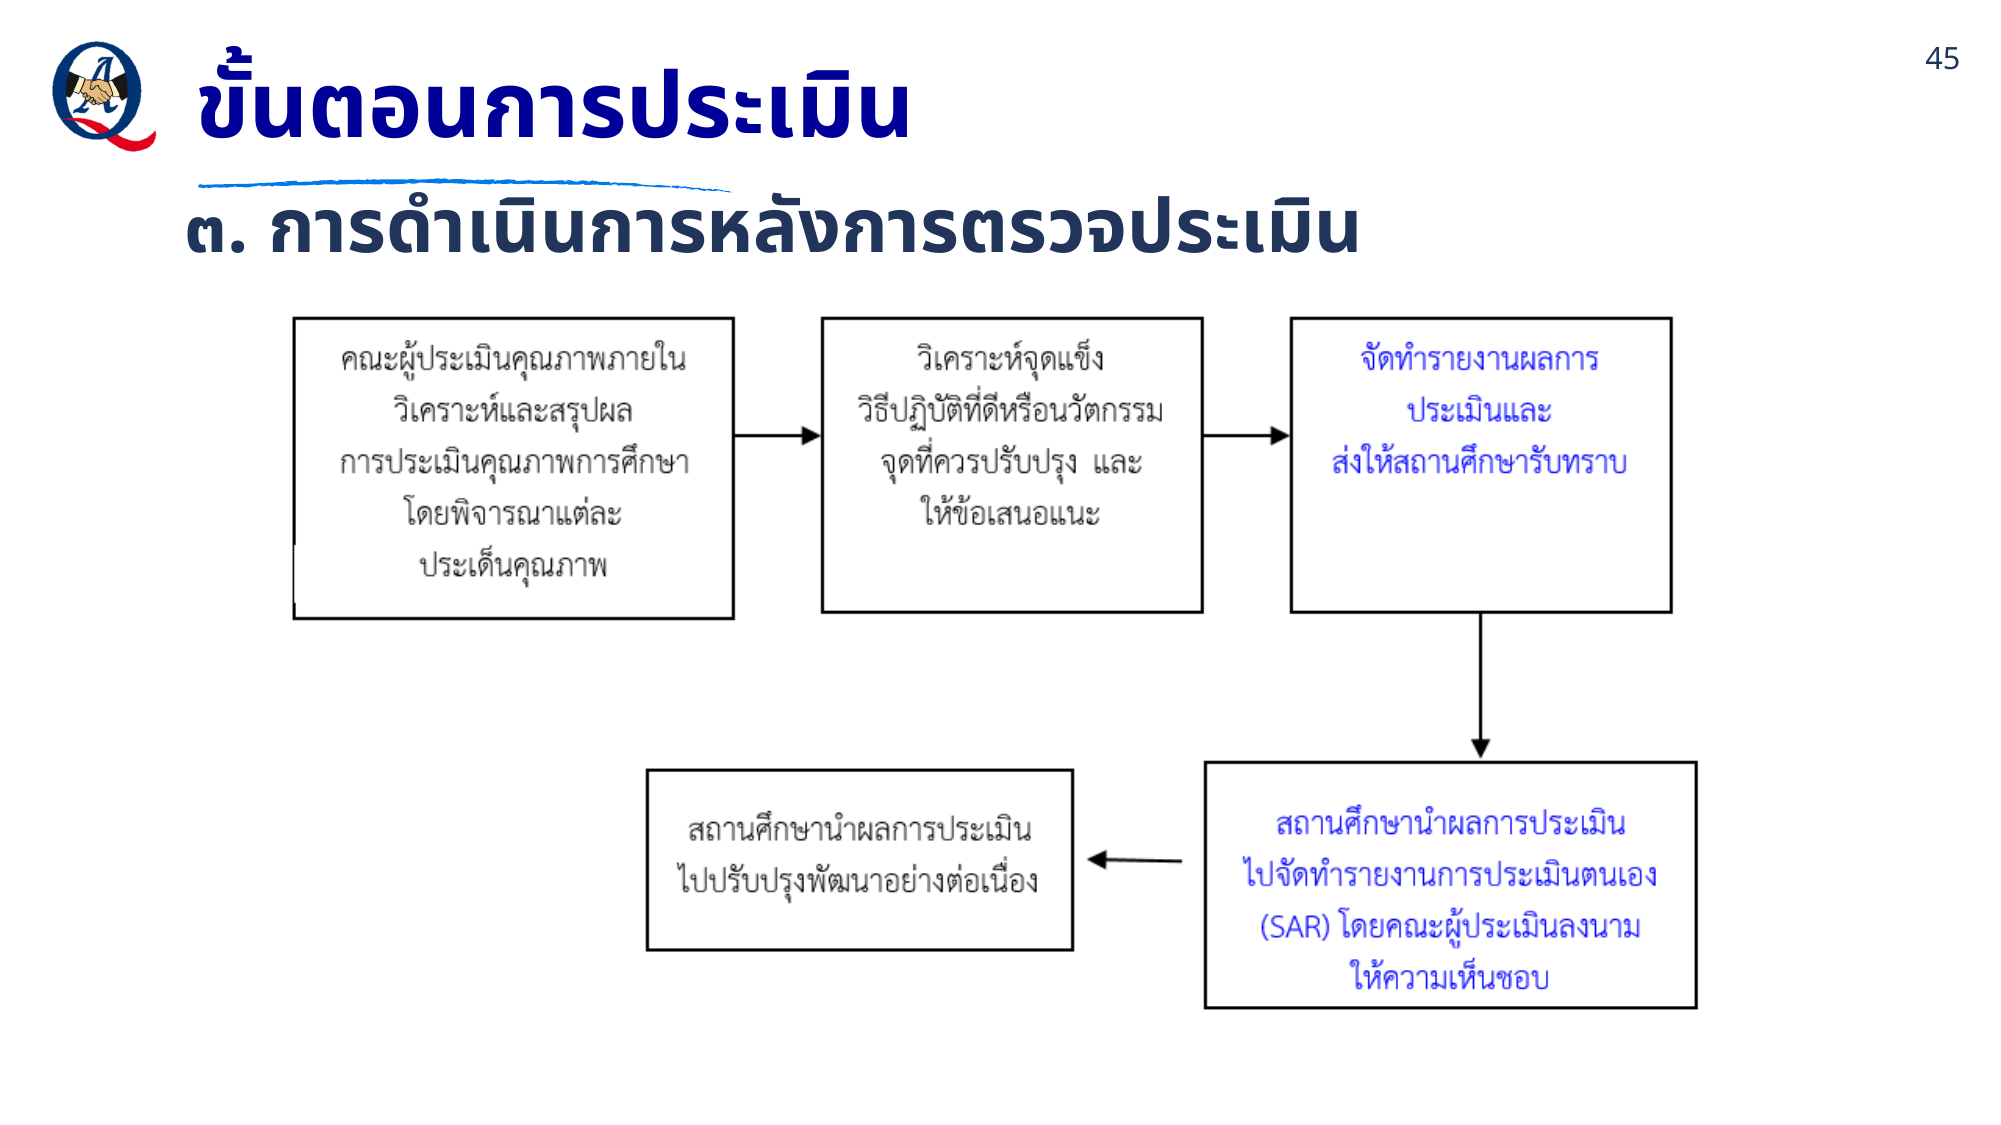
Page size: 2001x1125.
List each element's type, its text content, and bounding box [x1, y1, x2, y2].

list ๓. การดำเนินการหลังการตรวจประเมิน [154, 177, 1859, 312]
slide_number 45 [1888, 39, 1961, 99]
picture [40, 39, 159, 154]
picture [271, 277, 1720, 1030]
title ขั้นตอนการประเมิน [195, 37, 1838, 158]
